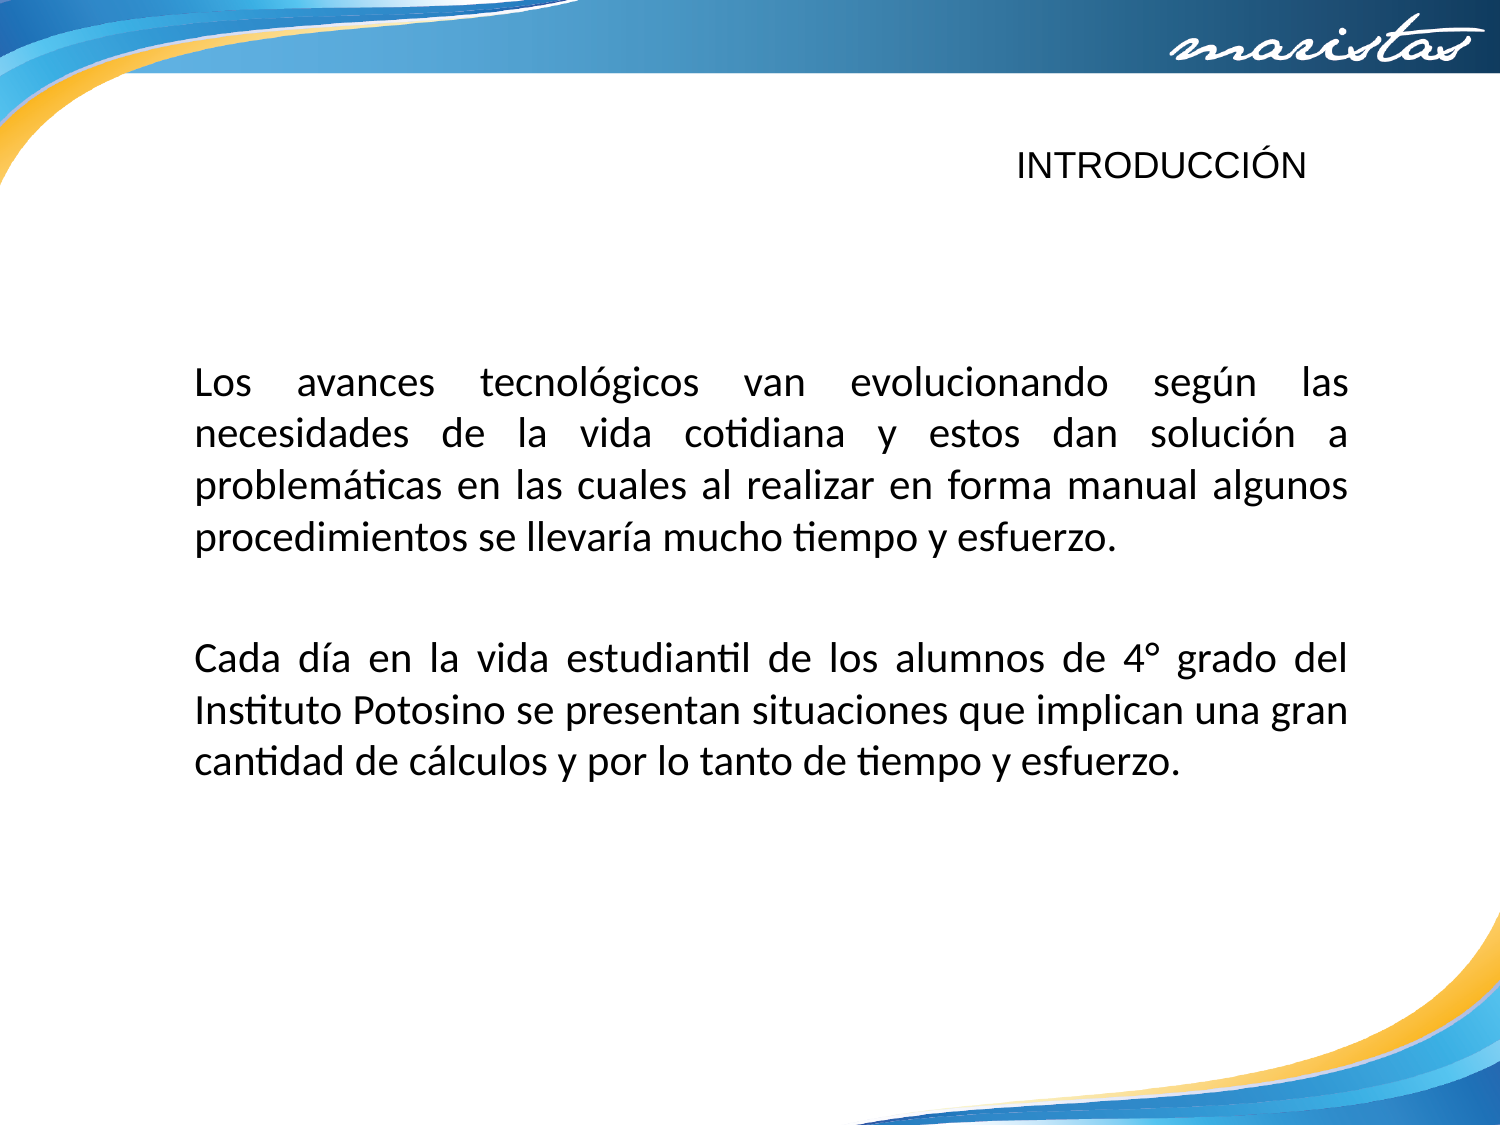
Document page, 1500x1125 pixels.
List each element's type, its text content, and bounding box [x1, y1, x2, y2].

picture [0, 0, 1500, 1125]
text_box Los avances tecnológicos van evolucionando según las necesidades de la vida cotidiana y estos dan solución a problemáticas en las cuales al realizar en forma manual algunos procedimientos se llevaría mucho tiempo y esfuerzo. Cada día en la vida estudiantil de los alumnos de 4° grado del Instituto Potosino se presentan situaciones que implican una gran cantidad de cálculos y por lo tanto de tiempo y esfuerzo. [179, 345, 1366, 799]
text_box INTRODUCCIÓN [179, 134, 1323, 332]
